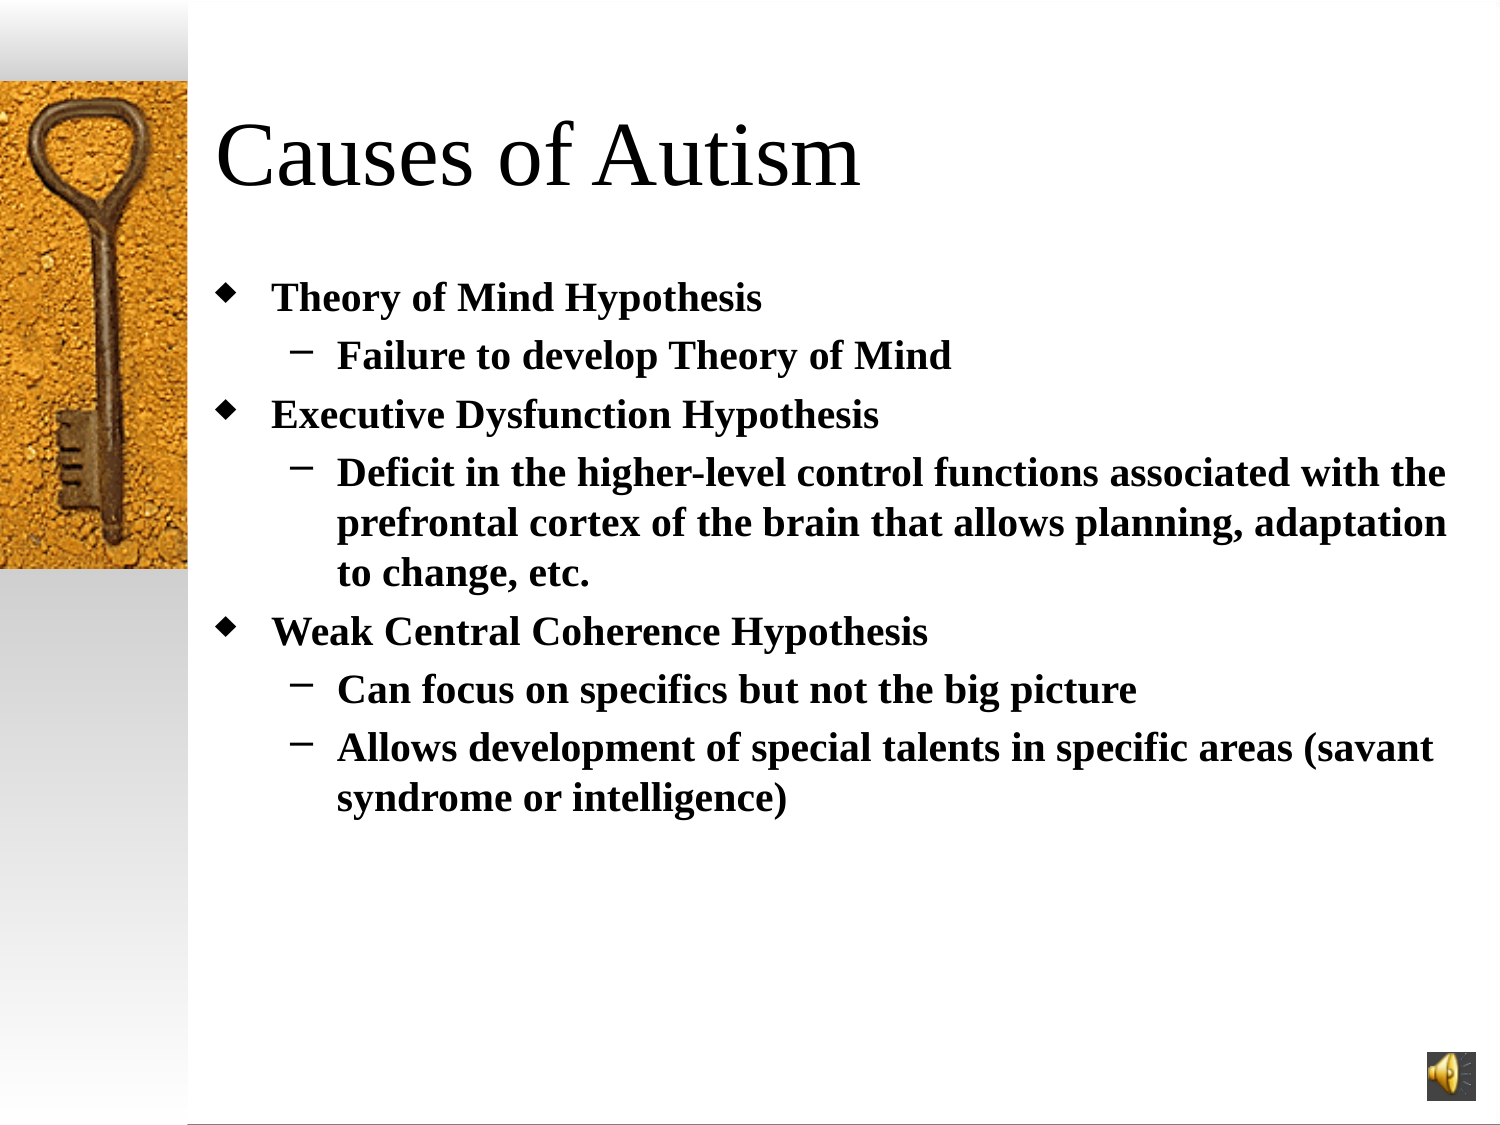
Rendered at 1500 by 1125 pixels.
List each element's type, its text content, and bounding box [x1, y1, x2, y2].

list Theory of Mind Hypothesis Failure to develop Theory of Mind Executive Dysfunction Hypothesis Deficit in the higher-level control functions associated with the prefrontal cortex of the brain that allows planning, adaptation to change, etc. Weak Central Coherence Hypothesis Can focus on specifics but not the big picture Allows development of special talents in specific areas (savant syndrome or intelligence) [199, 261, 1476, 1001]
title Causes of Autism [199, 49, 1476, 249]
picture [0, 0, 1500, 1125]
